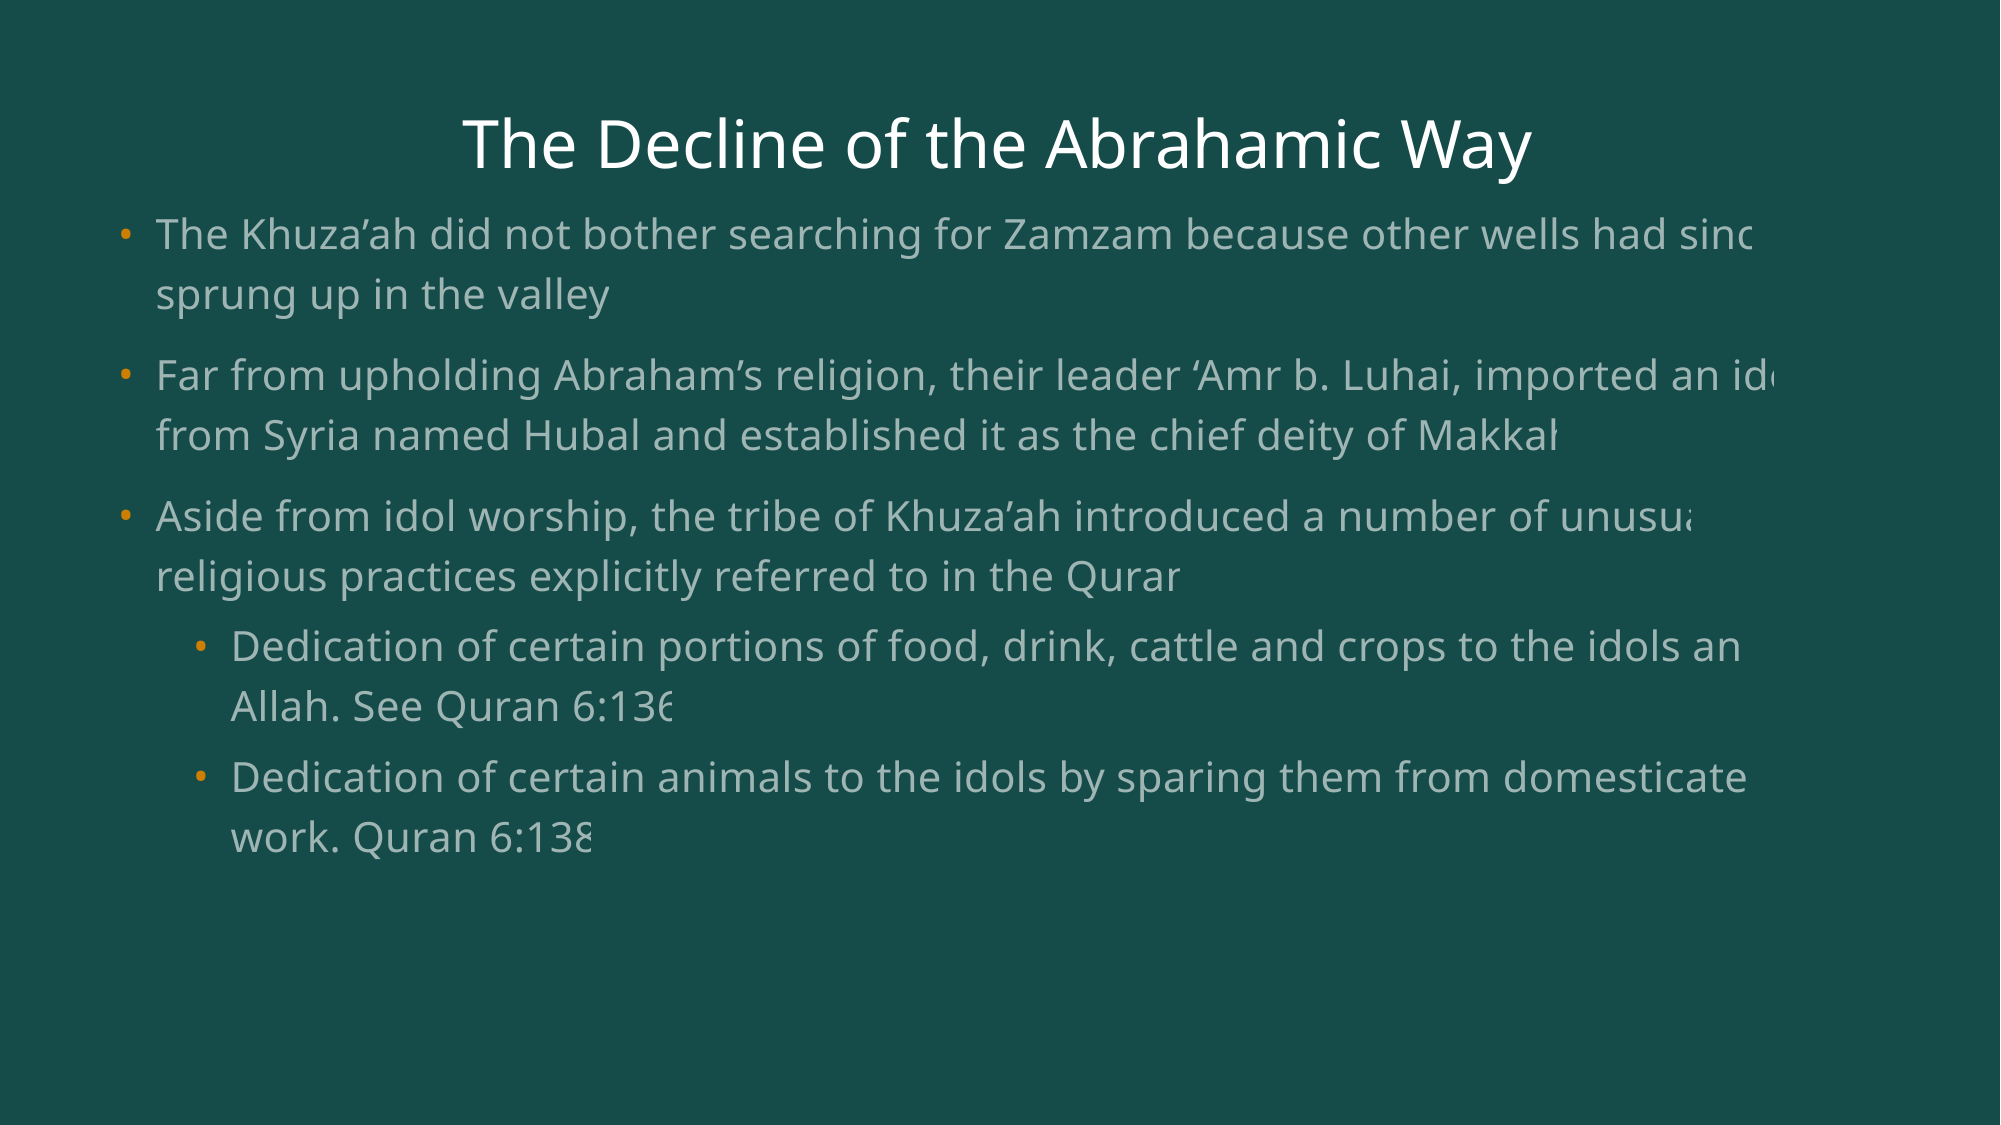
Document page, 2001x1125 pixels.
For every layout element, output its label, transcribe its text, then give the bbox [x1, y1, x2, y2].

title The Decline of the Abrahamic Way [118, 101, 1878, 198]
list The Khuza’ah did not bother searching for Zamzam because other wells had since sprung up in the valley. Far from upholding Abraham’s religion, their leader ‘Amr b. Luhai, imported an idol from Syria named Hubal and established it as the chief deity of Makkah. Aside from idol worship, the tribe of Khuza’ah introduced a number of unusual religious practices explicitly referred to in the Quran: Dedication of certain portions of food, drink, cattle and crops to the idols and Allah. See Quran 6:136 Dedication of certain animals to the idols by sparing them from domesticated work. Quran 6:138 [118, 198, 1878, 947]
